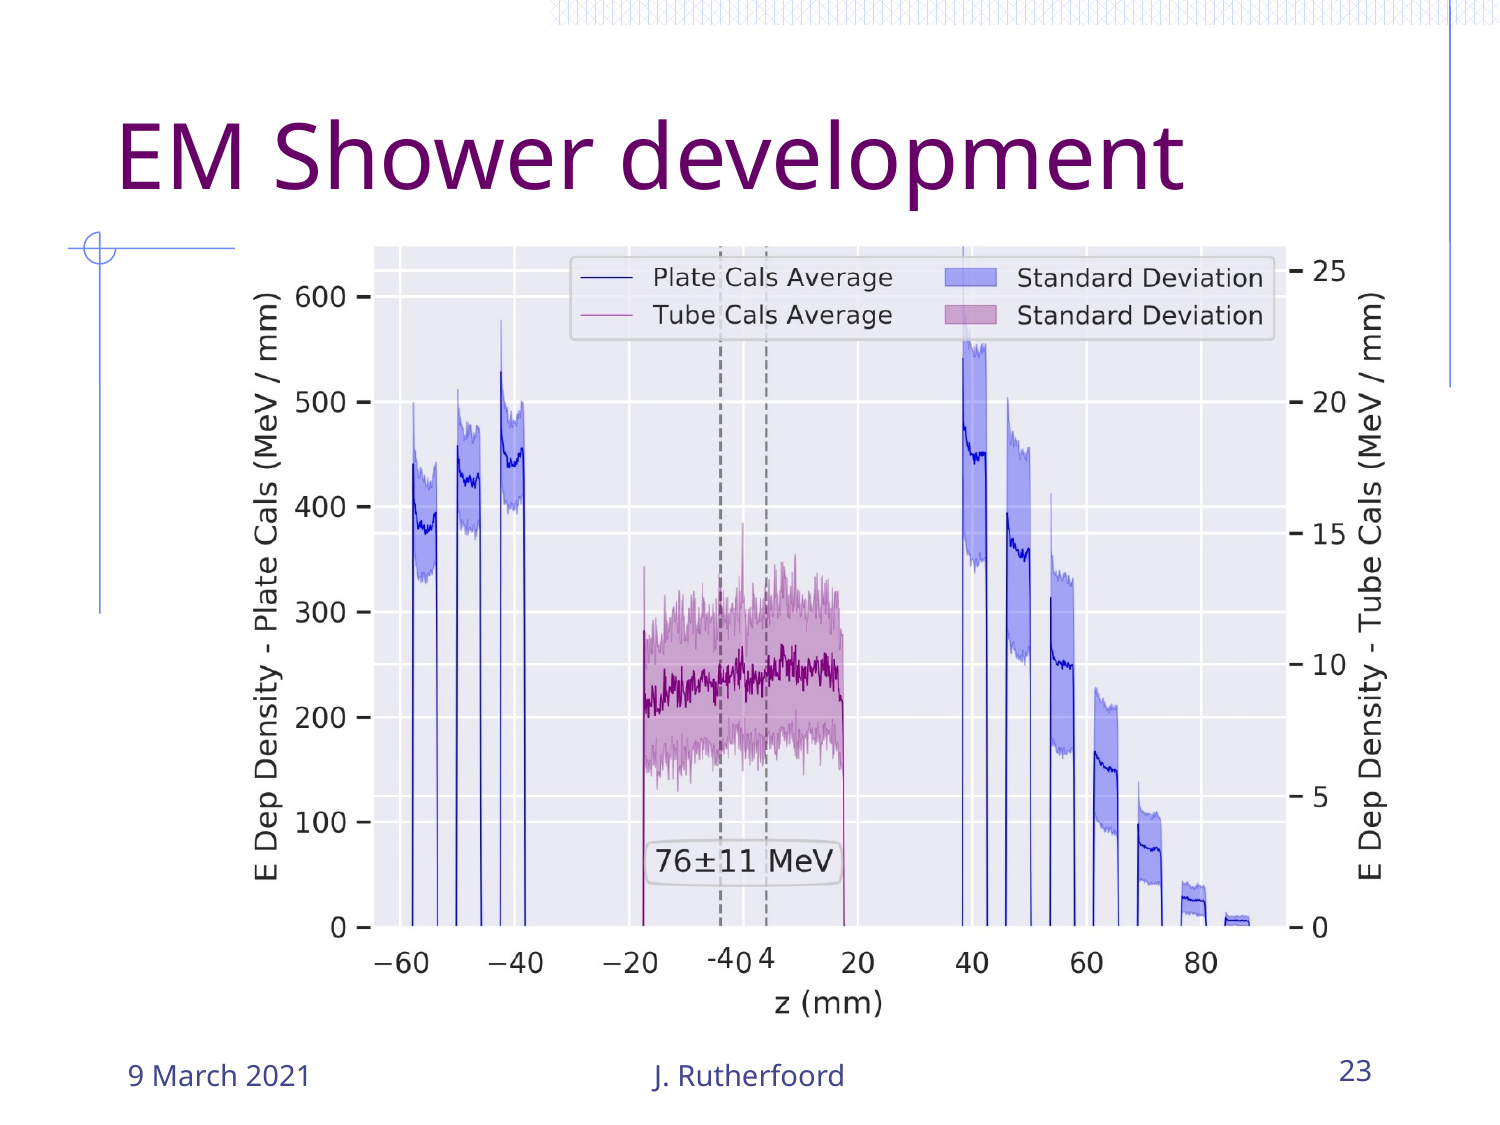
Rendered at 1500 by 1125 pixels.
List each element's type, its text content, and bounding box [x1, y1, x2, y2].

slide_number 23 [1074, 1046, 1388, 1100]
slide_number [112, 1025, 425, 1100]
footer J. Rutherfoord [512, 1046, 988, 1100]
picture [234, 237, 1406, 1037]
title EM Shower development [99, 50, 1454, 216]
